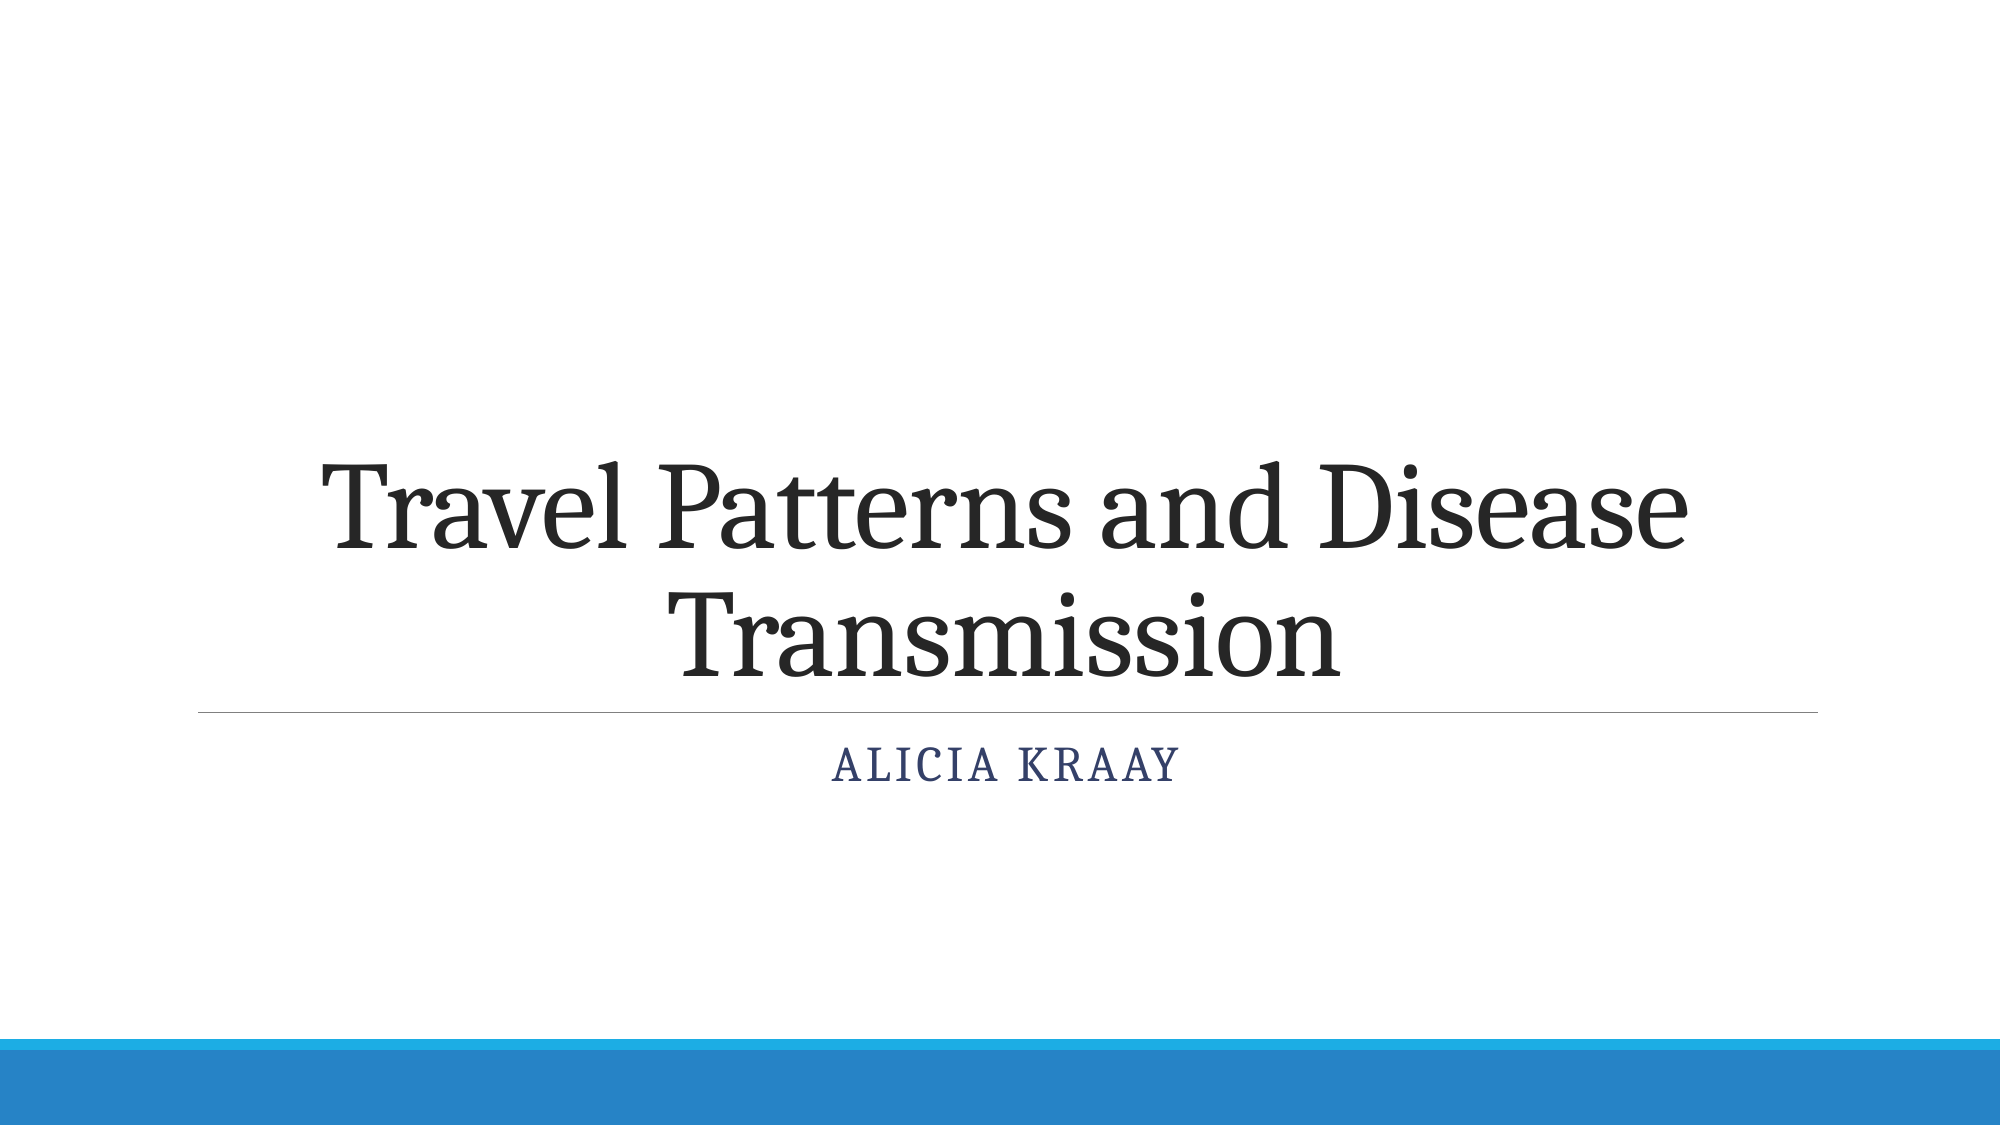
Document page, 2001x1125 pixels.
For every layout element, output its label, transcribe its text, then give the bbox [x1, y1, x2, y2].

title Travel Patterns and Disease Transmission [180, 124, 1830, 710]
subtitle Alicia Kraay [180, 730, 1831, 919]
